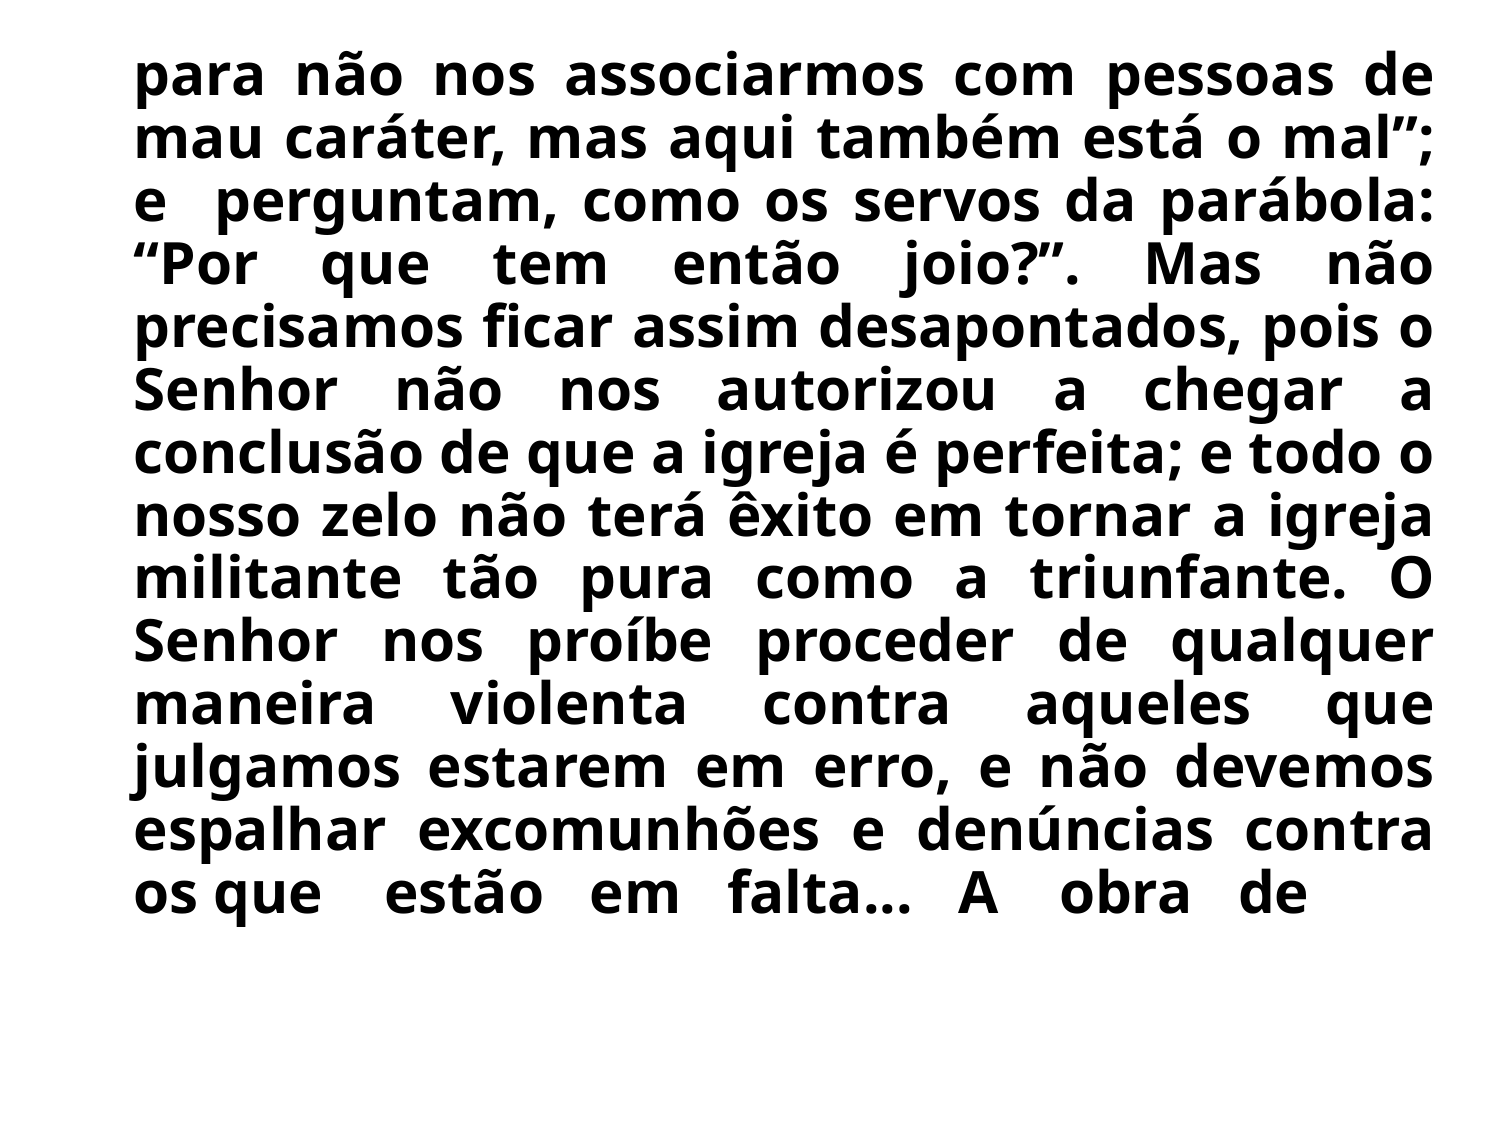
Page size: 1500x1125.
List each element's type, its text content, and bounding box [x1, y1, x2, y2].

list para não nos associarmos com pessoas de mau caráter, mas aqui também está o mal”; e perguntam, como os servos da parábola: “Por que tem então joio?”. Mas não precisamos ficar assim desapontados, pois o Senhor não nos autorizou a chegar a conclusão de que a igreja é perfeita; e todo o nosso zelo não terá êxito em tornar a igreja militante tão pura como a triunfante. O Senhor nos proíbe proceder de qualquer maneira violenta contra aqueles que julgamos estarem em erro, e não devemos espalhar excomunhões e denúncias contra os que estão em falta... A obra de [62, 37, 1450, 1125]
